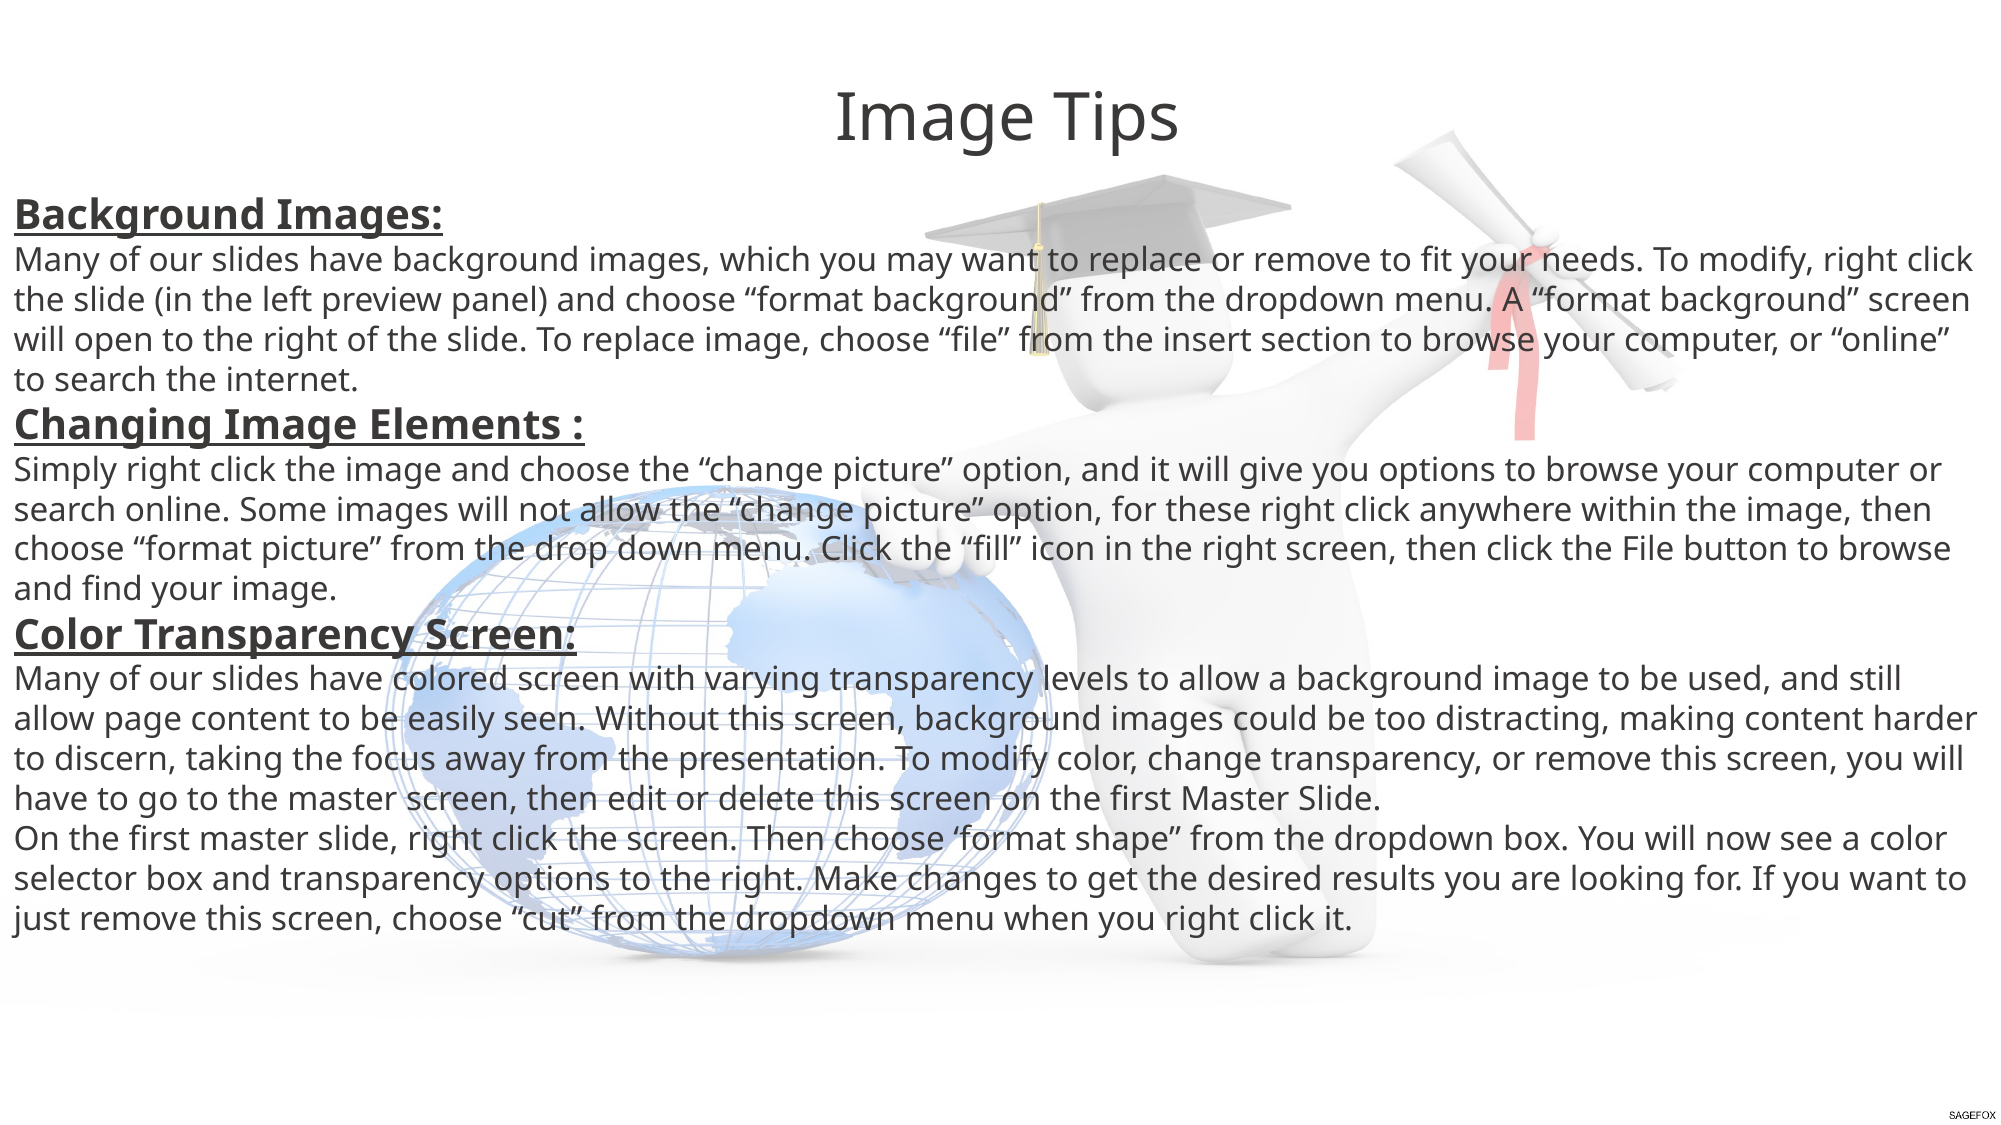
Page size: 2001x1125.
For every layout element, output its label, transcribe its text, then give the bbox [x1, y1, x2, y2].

text_box Background Images: Many of our slides have background images, which you may want to replace or remove to fit your needs. To modify, right click the slide (in the left preview panel) and choose “format background” from the dropdown menu. A “format background” screen will open to the right of the slide. To replace image, choose “file” from the insert section to browse your computer, or “online” to search the internet. Changing Image Elements : Simply right click the image and choose the “change picture” option, and it will give you options to browse your computer or search online. Some images will not allow the “change picture” option, for these right click anywhere within the image, then choose “format picture” from the drop down menu. Click the “fill” icon in the right screen, then click the File button to browse and find your image. Color Transparency Screen: Many of our slides have colored screen with varying transparency levels to allow a background image to be used, and still allow page content to be easily seen. Without this screen, background images could be too distracting, making content harder to discern, taking the focus away from the presentation. To modify color, change transparency, or remove this screen, you will have to go to the master screen, then edit or delete this screen on the first Master Slide. On the first master slide, right click the screen. Then choose ‘format shape” from the dropdown box. You will now see a color selector box and transparency options to the right. Make changes to get the desired results you are looking for. If you want to just remove this screen, choose “cut” from the dropdown menu when you right click it. [0, 0, 2000, 1125]
title Image Tips [597, 59, 1420, 177]
